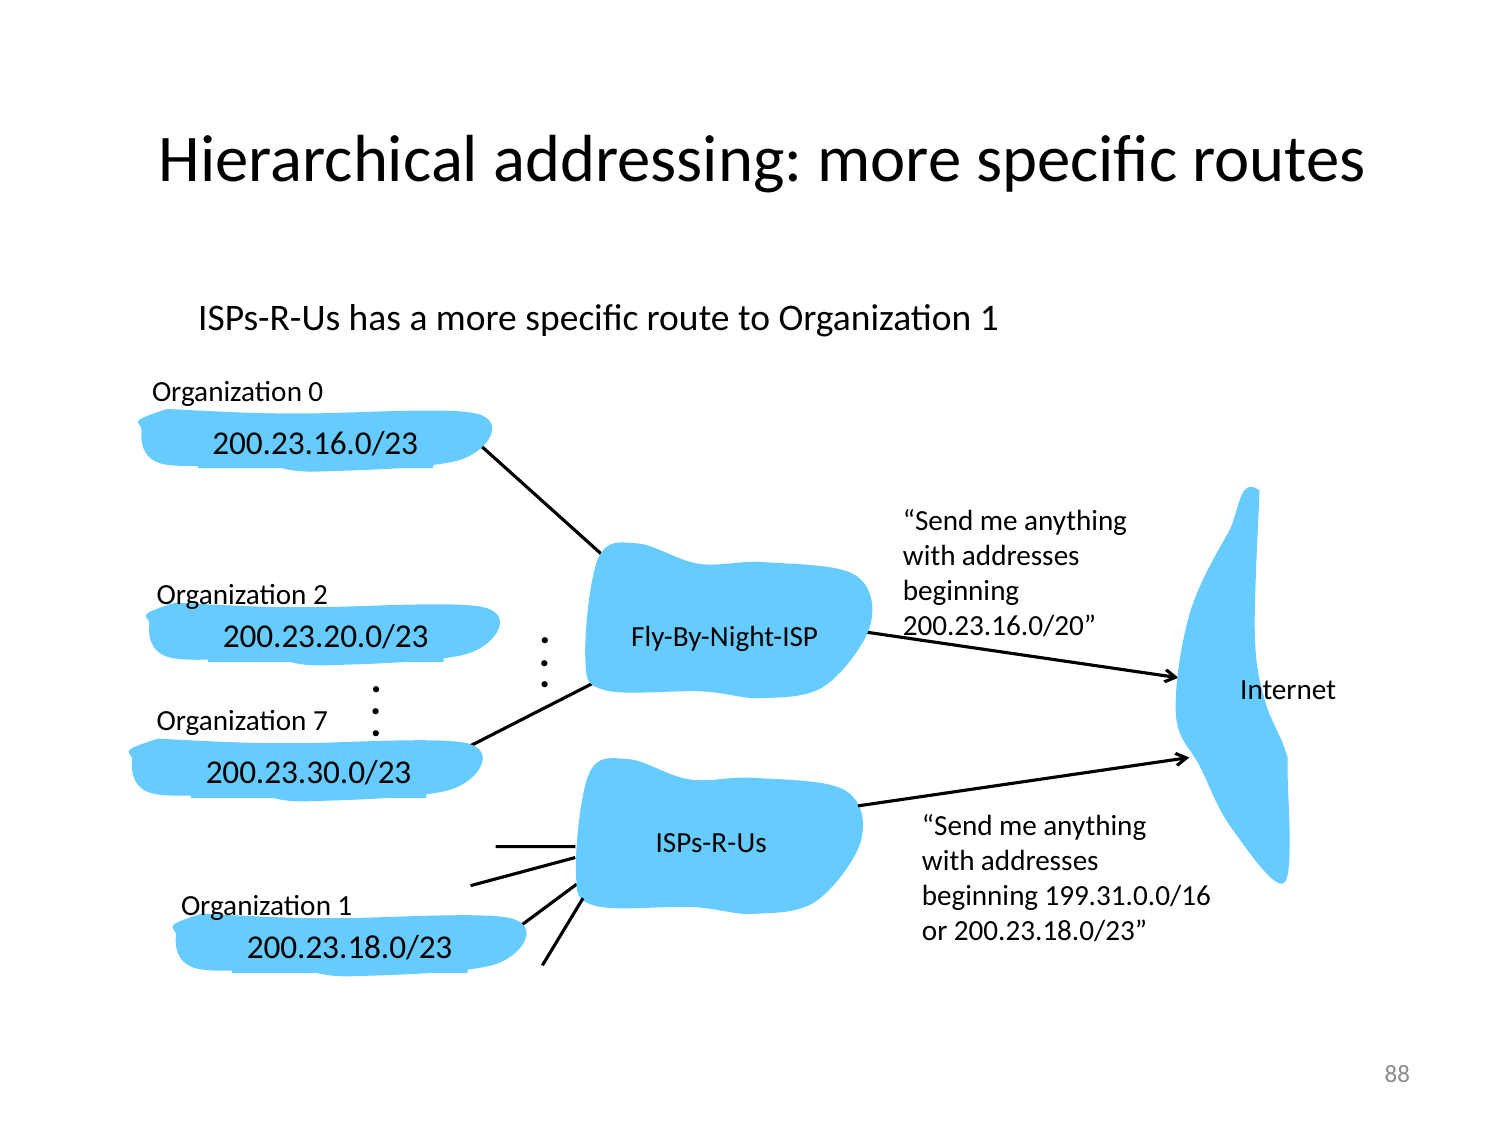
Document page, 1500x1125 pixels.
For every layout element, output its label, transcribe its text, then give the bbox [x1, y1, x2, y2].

text_box Organization 1 [166, 878, 368, 909]
text_box “Send me anything with addresses beginning 199.31.0.0/16 or 200.23.18.0/23” [907, 798, 1227, 954]
text_box ISPs-R-Us has a more specific route to Organization 1 [183, 285, 1015, 346]
text_box Organization 2 [141, 567, 343, 598]
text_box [520, 594, 570, 704]
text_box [351, 642, 401, 753]
text_box [980, 649, 1177, 683]
text_box [911, 752, 1190, 798]
text_box [1175, 486, 1290, 884]
text_box Organization 0 [137, 364, 339, 404]
text_box Organization 7 [141, 694, 343, 734]
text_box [156, 910, 541, 978]
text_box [112, 735, 498, 803]
text_box ISPs-R-Us [640, 816, 782, 866]
text_box [585, 542, 873, 699]
slide_number 88 [1074, 1042, 1425, 1103]
text_box [575, 758, 864, 914]
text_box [122, 405, 507, 473]
text_box “Send me anything with addresses beginning 200.23.16.0/20” [888, 494, 1143, 649]
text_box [130, 599, 515, 667]
text_box Internet [1225, 662, 1352, 713]
text_box Fly-By-Night-ISP [616, 609, 834, 660]
title Hierarchical addressing: more specific routes [80, 61, 1445, 249]
